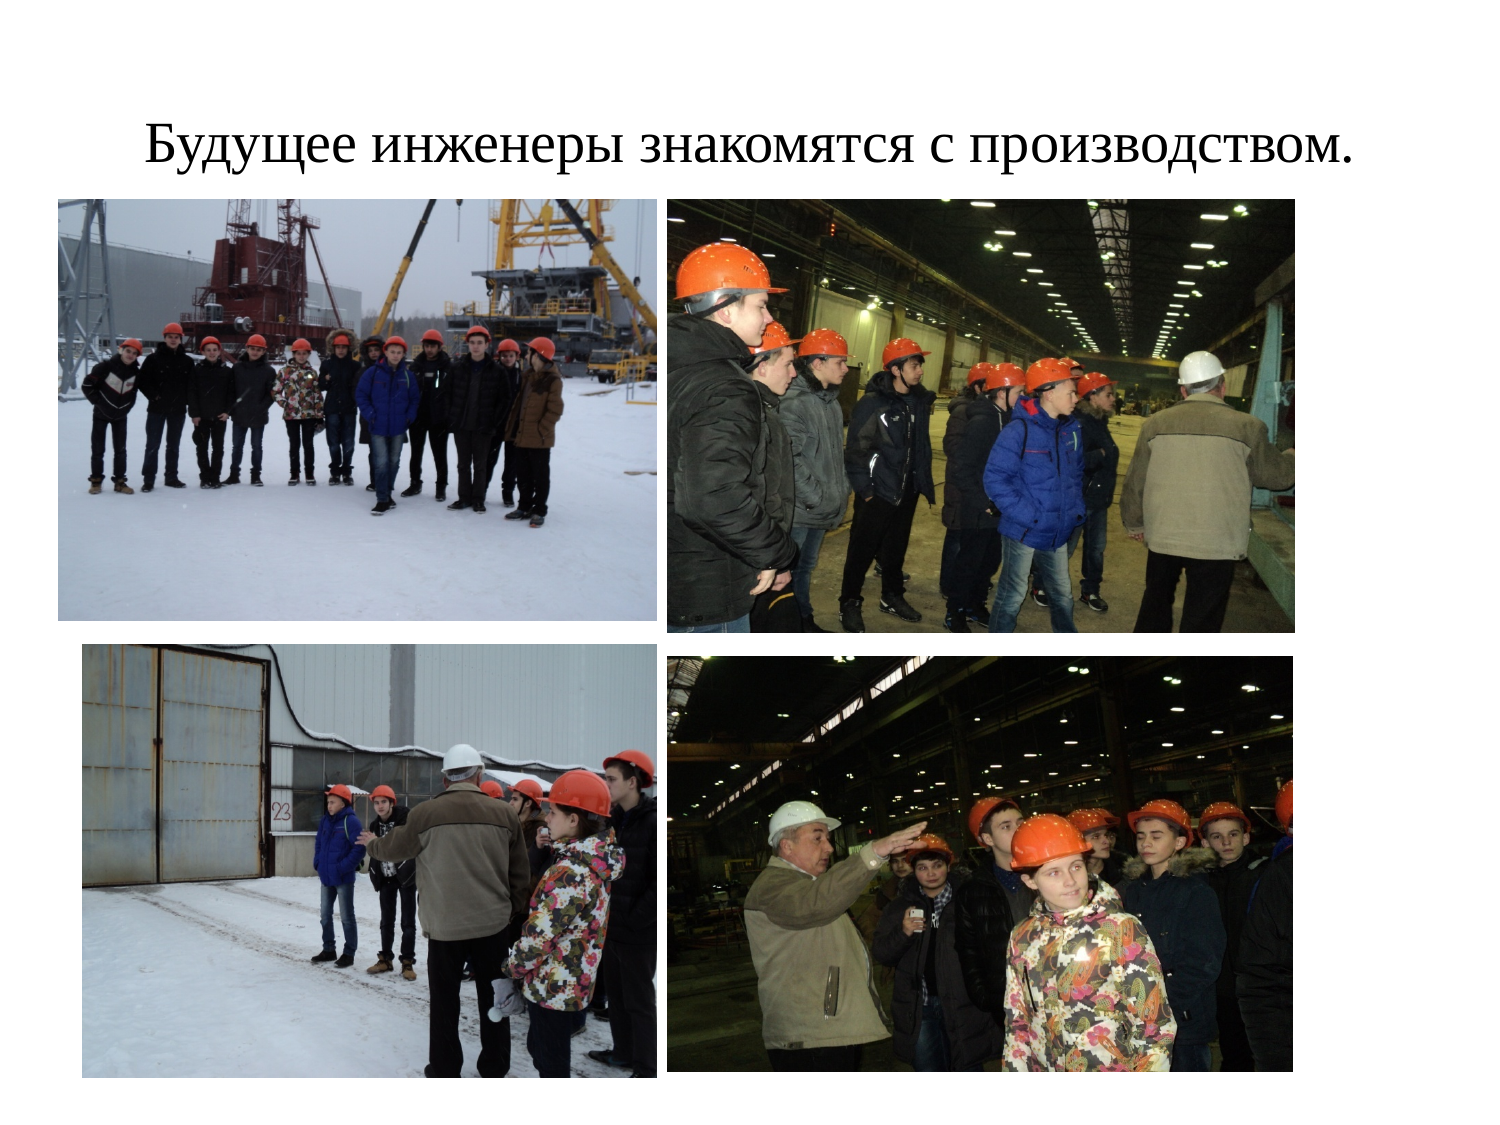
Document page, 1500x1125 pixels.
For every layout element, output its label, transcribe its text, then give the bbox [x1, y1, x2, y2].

picture [81, 644, 657, 1079]
title Будущее инженеры знакомятся с производством. [75, 45, 1425, 233]
picture [667, 655, 1293, 1073]
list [58, 198, 657, 622]
picture [667, 198, 1295, 633]
